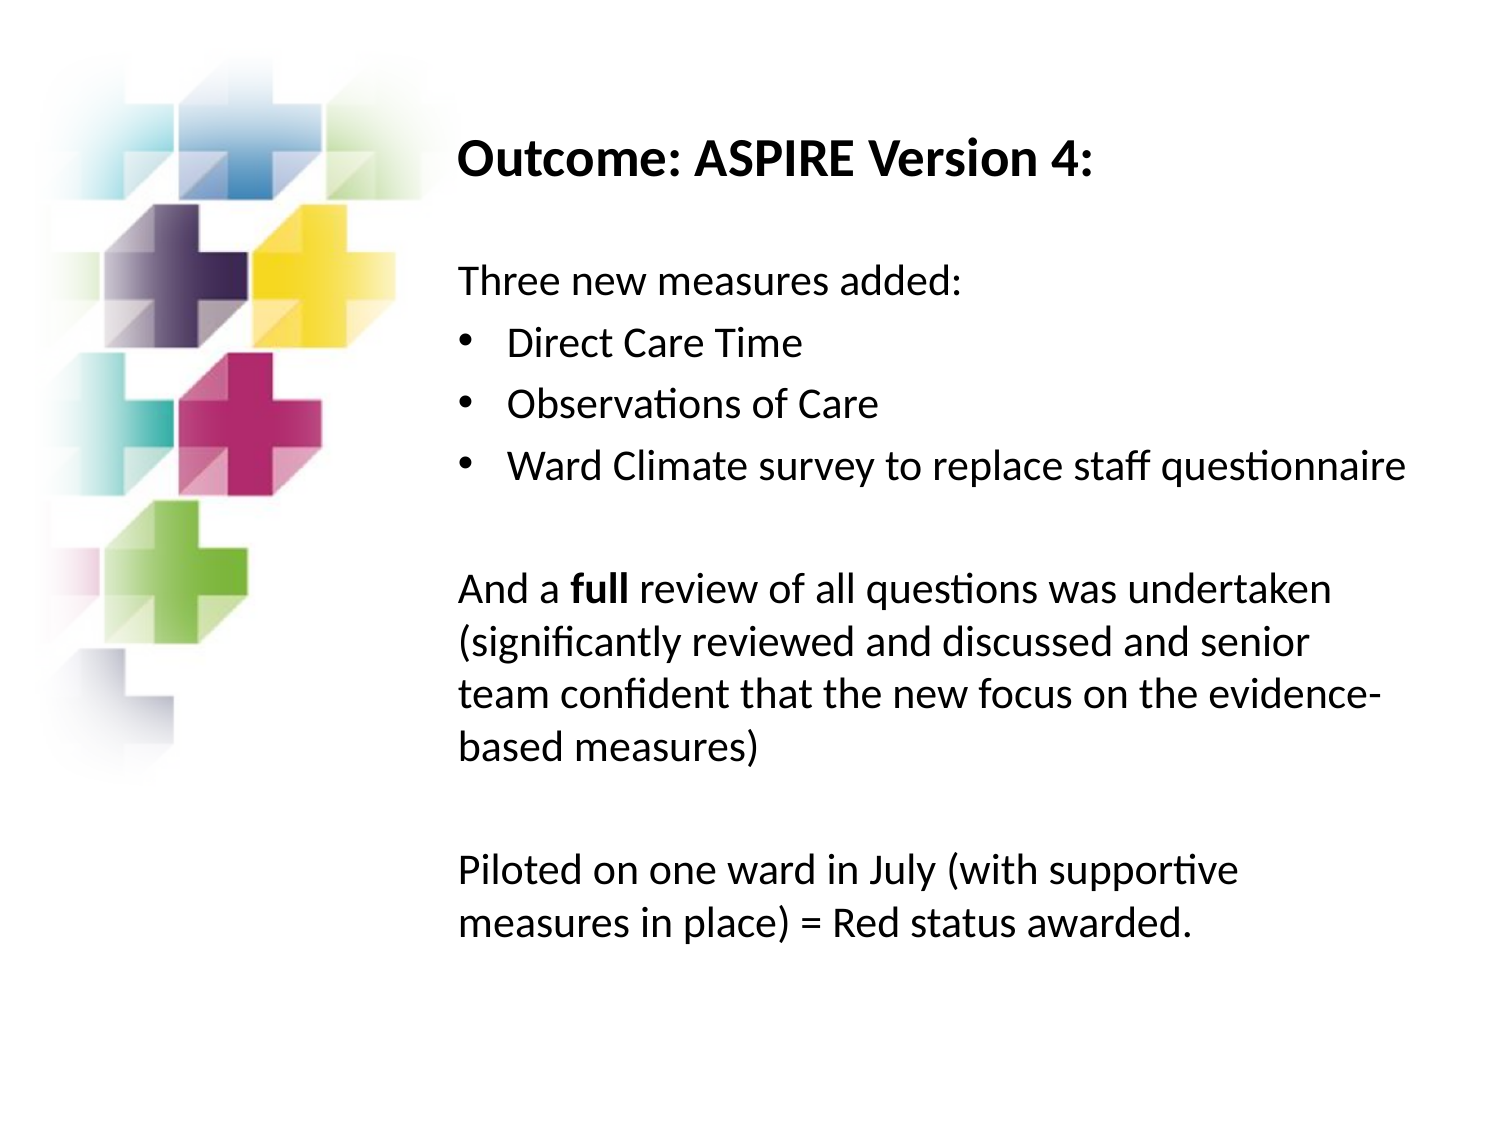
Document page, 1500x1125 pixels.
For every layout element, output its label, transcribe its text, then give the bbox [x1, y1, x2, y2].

list Outcome: ASPIRE Version 4: Three new measures added: Direct Care Time Observations of Care Ward Climate survey to replace staff questionnaire And a full review of all questions was undertaken (significantly reviewed and discussed and senior team confident that the new focus on the evidence-based measures) Piloted on one ward in July (with supportive measures in place) = Red status awarded. [442, 113, 1425, 1005]
picture [29, 42, 471, 793]
